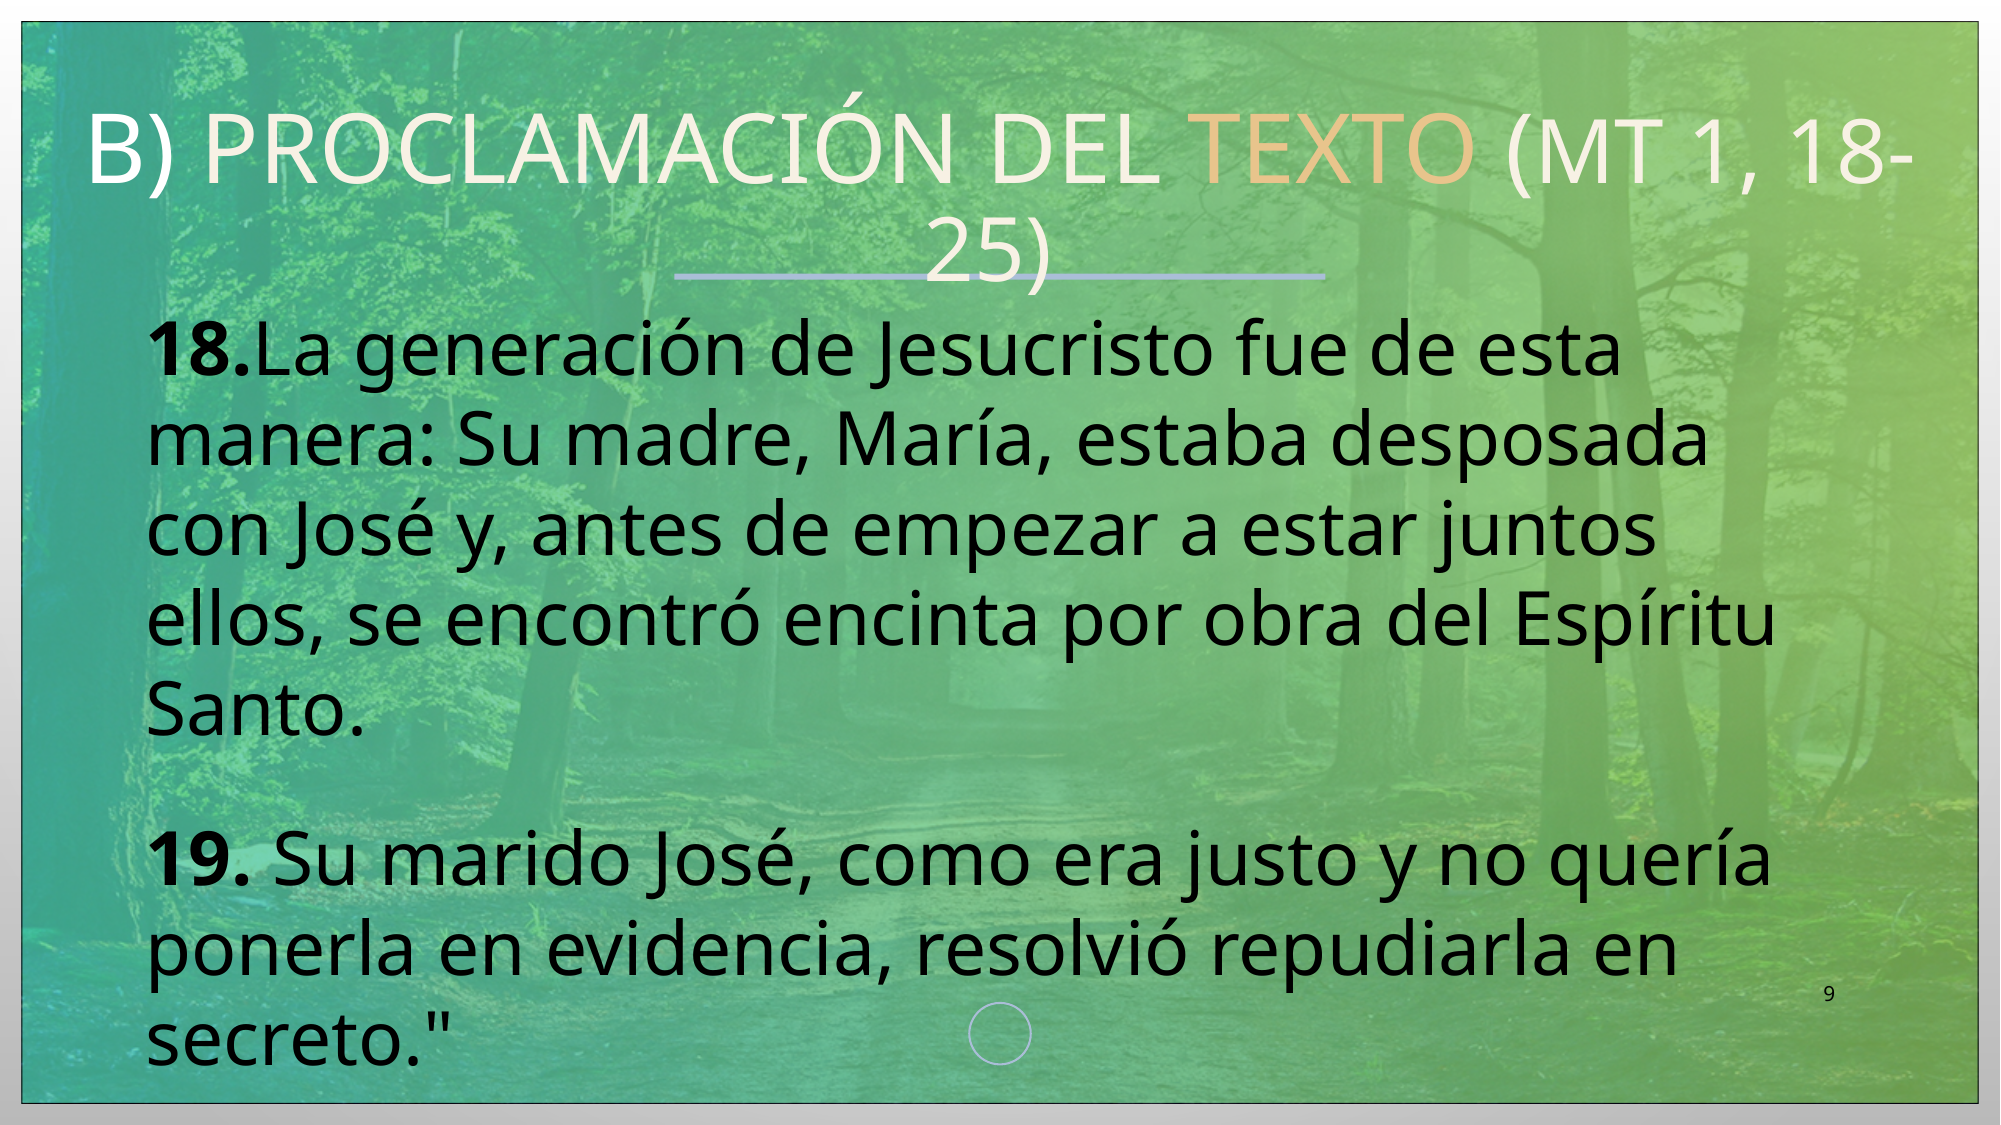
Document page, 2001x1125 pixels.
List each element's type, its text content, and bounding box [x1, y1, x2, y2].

title B) Proclamación del Texto (Mt 1, 18-25) [22, 91, 1978, 309]
picture [0, 0, 2000, 1125]
text_box 18.La generación de Jesucristo fue de esta manera: Su madre, María, estaba desposada con José y, antes de empezar a estar juntos ellos, se encontró encinta por obra del Espíritu Santo. 19. Su marido José, como era justo y no quería ponerla en evidencia, resolvió repudiarla en secreto." [130, 293, 1850, 1089]
